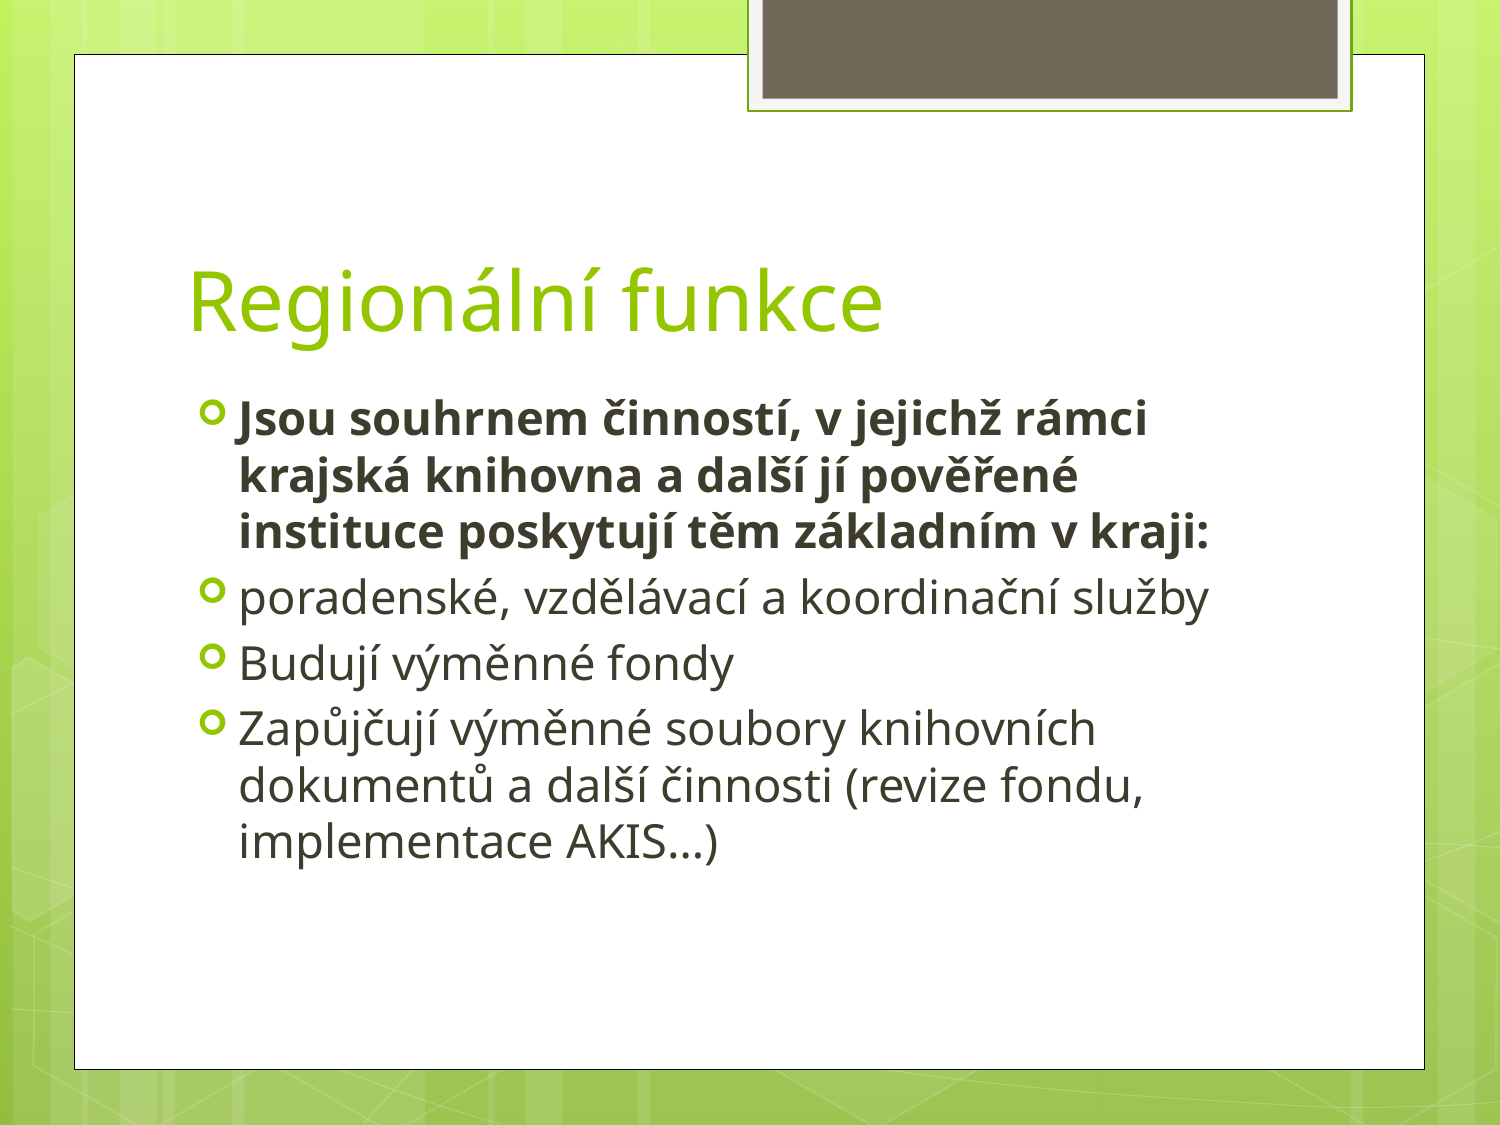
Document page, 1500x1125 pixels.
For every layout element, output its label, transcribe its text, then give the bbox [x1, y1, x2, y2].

title Regionální funkce [171, 168, 1324, 357]
list Jsou souhrnem činností, v jejichž rámci krajská knihovna a další jí pověřené instituce poskytují těm základním v kraji: poradenské, vzdělávací a koordinační služby Budují výměnné fondy Zapůjčují výměnné soubory knihovních dokumentů a další činnosti (revize fondu, implementace AKIS…) [171, 381, 1283, 957]
